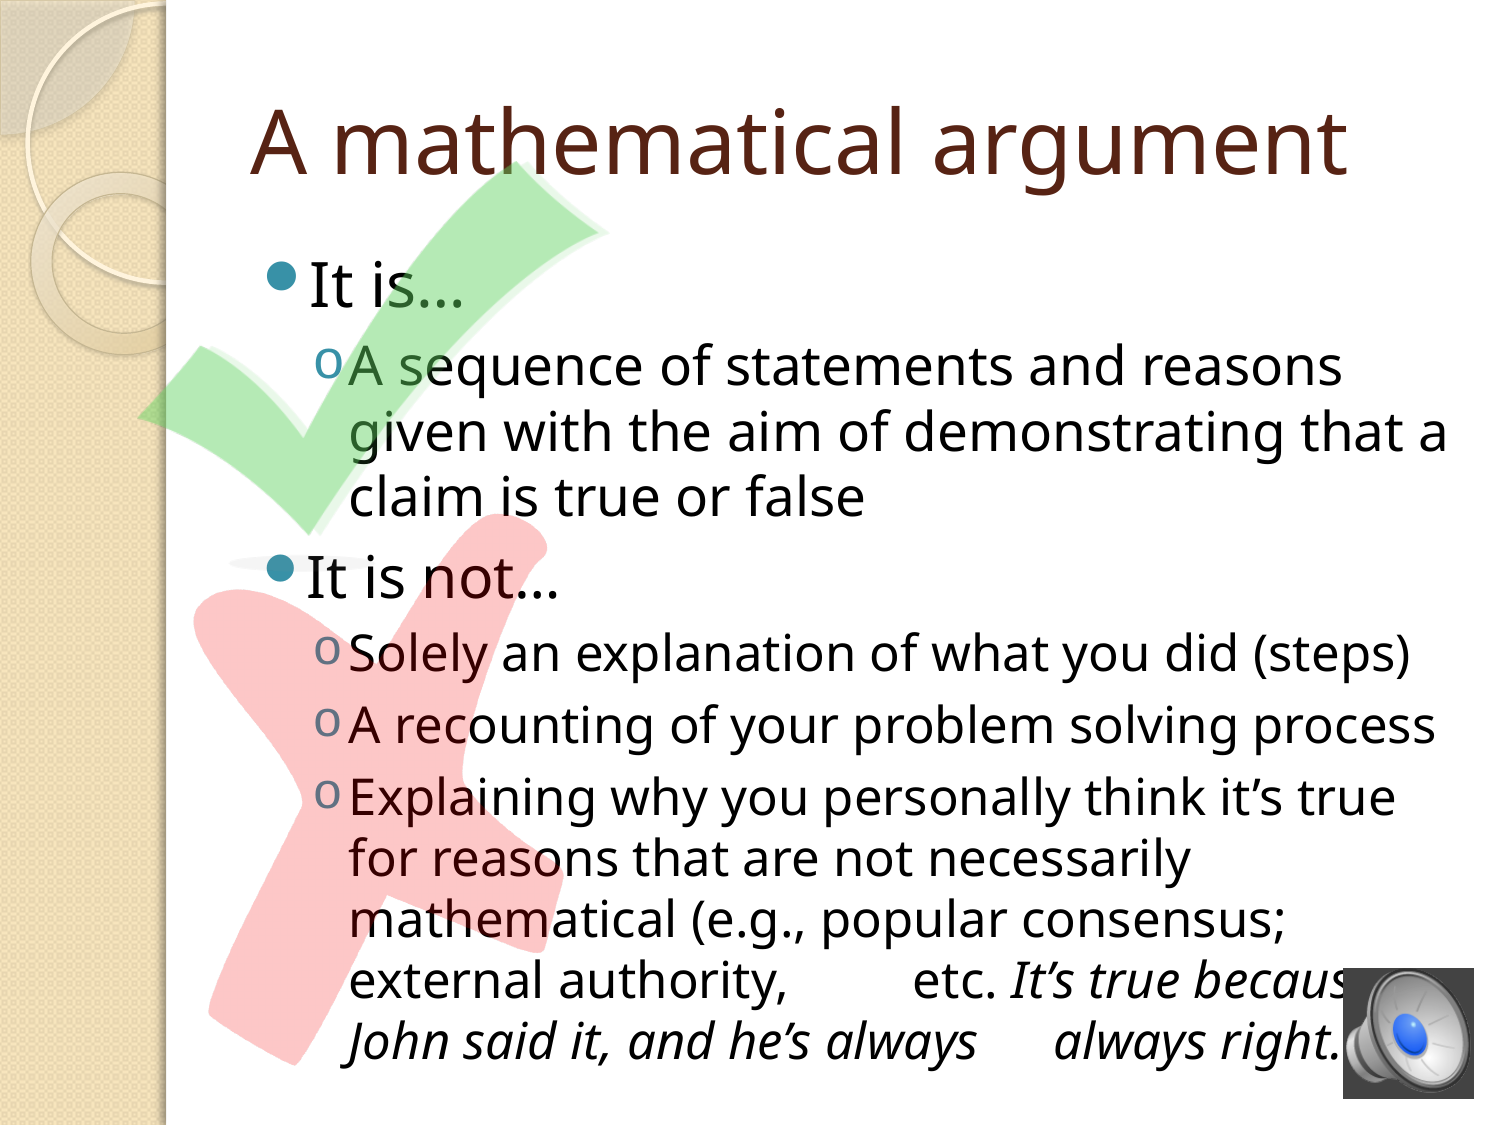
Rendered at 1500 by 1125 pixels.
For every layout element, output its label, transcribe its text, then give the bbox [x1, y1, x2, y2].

list It is… A sequence of statements and reasons given with the aim of demonstrating that a claim is true or false It is not… Solely an explanation of what you did (steps) A recounting of your problem solving process Explaining why you personally think it’s true for reasons that are not necessarily mathematical (e.g., popular consensus; external authority, etc. It’s true because John said it, and he’s always always right.) [237, 237, 1466, 1089]
picture [1341, 966, 1476, 1101]
picture [136, 161, 618, 1024]
title A mathematical argument [235, 45, 1466, 233]
